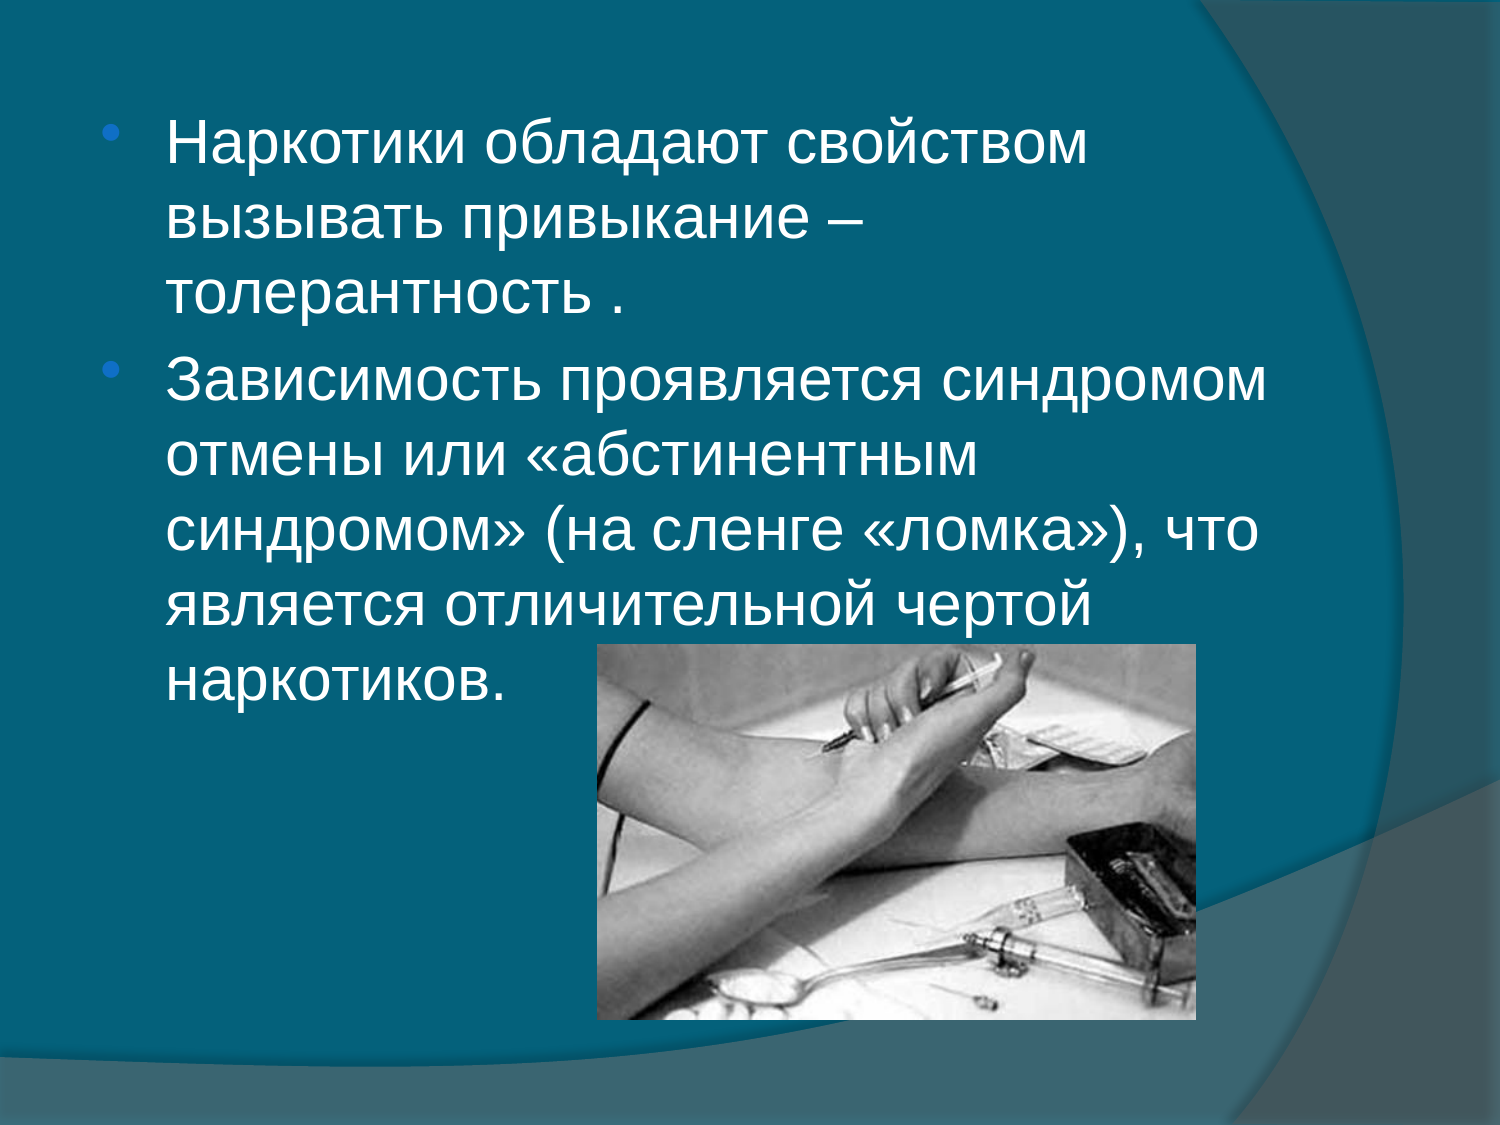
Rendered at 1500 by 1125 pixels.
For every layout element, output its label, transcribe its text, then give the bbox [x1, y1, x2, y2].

list Наркотики обладают свойством вызывать привыкание – толерантность . Зависимость проявляется синдромом отмены или «абстинентным синдромом» (на сленге «ломка»), что является отличительной чертой наркотиков. [82, 93, 1307, 837]
picture [598, 645, 1196, 1020]
